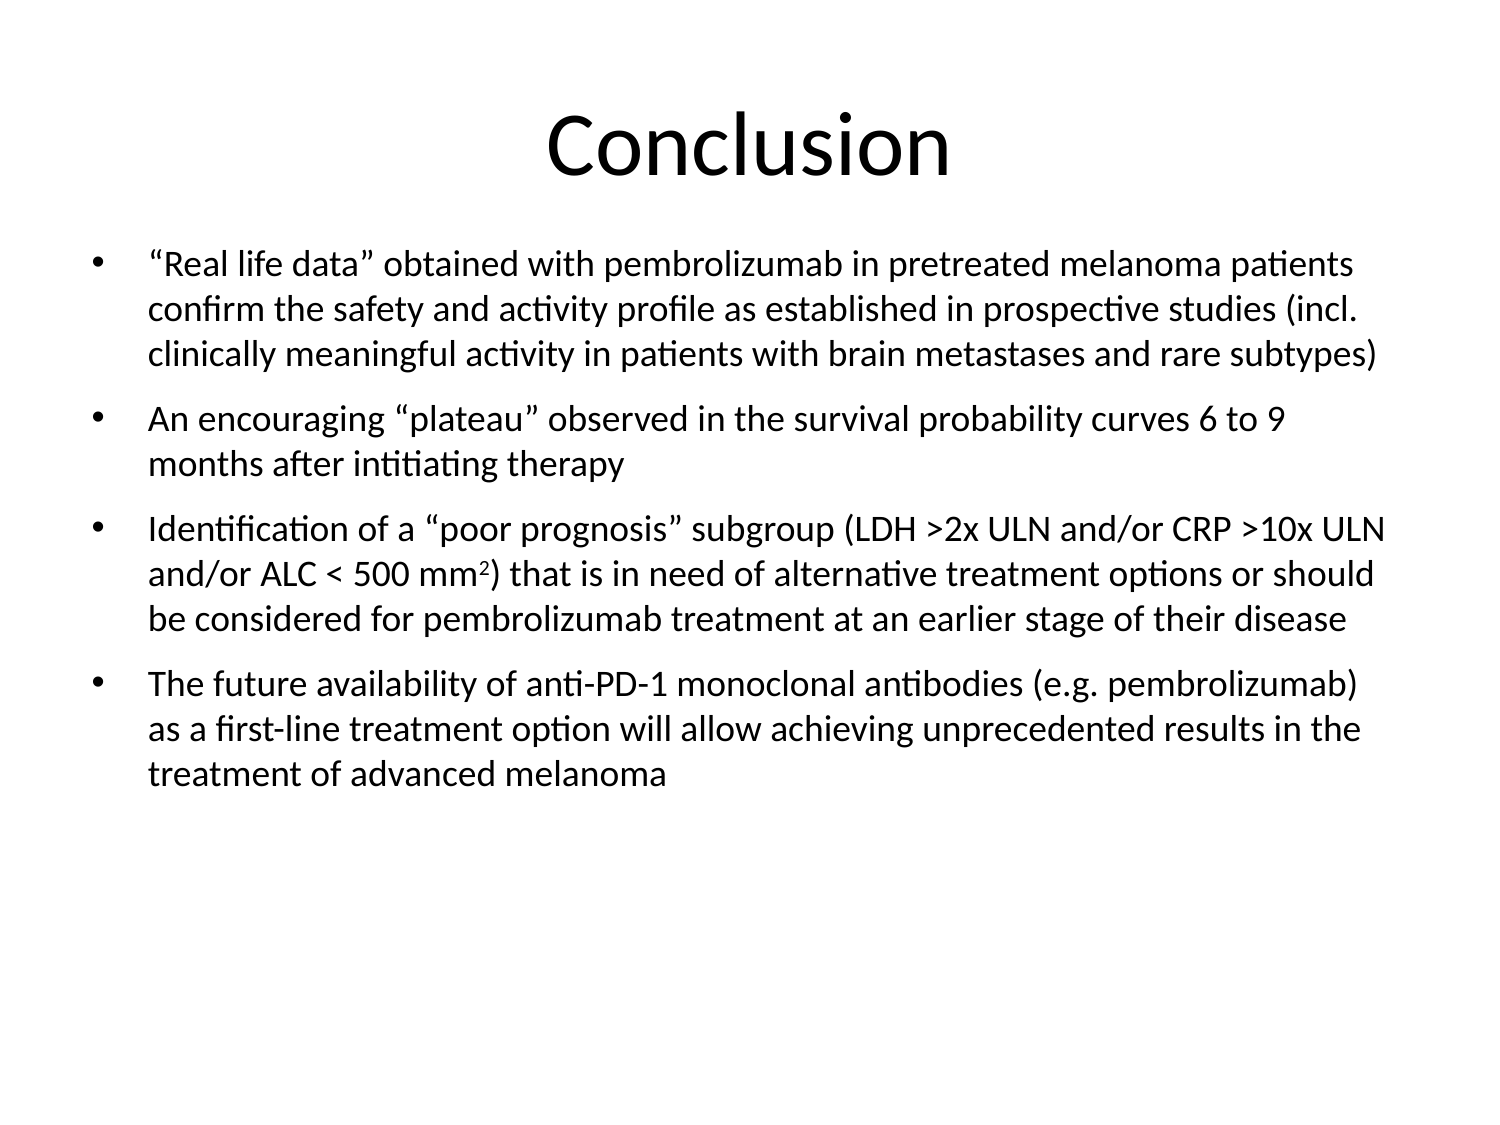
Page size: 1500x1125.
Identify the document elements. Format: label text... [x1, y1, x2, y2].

list “Real life data” obtained with pembrolizumab in pretreated melanoma patients confirm the safety and activity profile as established in prospective studies (incl. clinically meaningful activity in patients with brain metastases and rare subtypes) An encouraging “plateau” observed in the survival probability curves 6 to 9 months after intitiating therapy Identification of a “poor prognosis” subgroup (LDH >2x ULN and/or CRP >10x ULN and/or ALC < 500 mm2) that is in need of alternative treatment options or should be considered for pembrolizumab treatment at an earlier stage of their disease The future availability of anti-PD-1 monoclonal antibodies (e.g. pembrolizumab) as a first-line treatment option will allow achieving unprecedented results in the treatment of advanced melanoma [76, 231, 1412, 1041]
title Conclusion [75, 45, 1425, 233]
